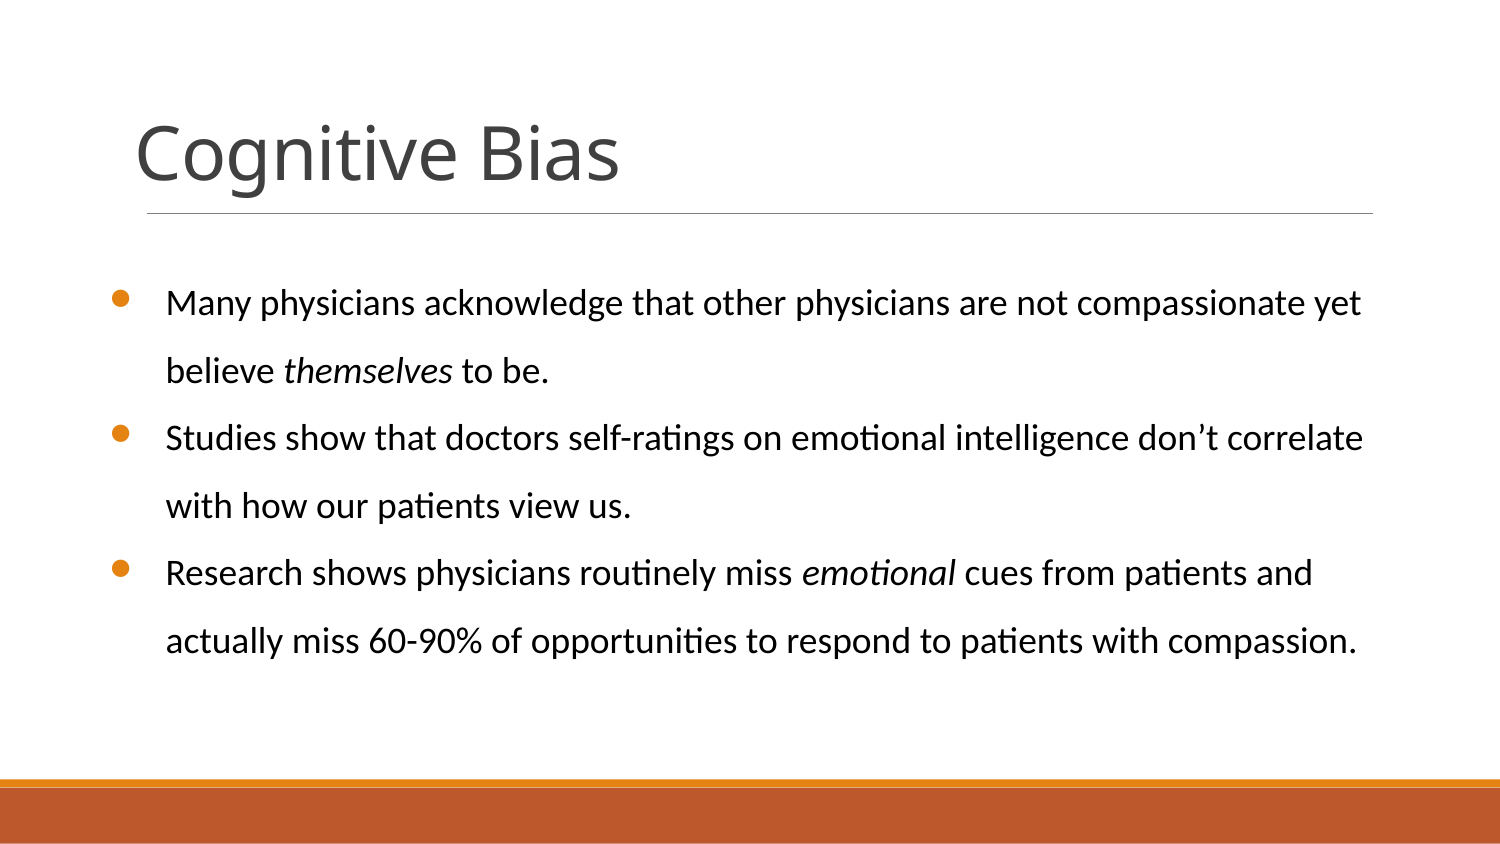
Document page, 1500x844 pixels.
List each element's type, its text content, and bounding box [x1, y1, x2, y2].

list Many physicians acknowledge that other physicians are not compassionate yet believe themselves to be. Studies show that doctors self-ratings on emotional intelligence don’t correlate with how our patients view us. Research shows physicians routinely miss emotional cues from patients and actually miss 60-90% of opportunities to respond to patients with compassion. [75, 240, 1425, 686]
title Cognitive Bias [119, 84, 1381, 211]
